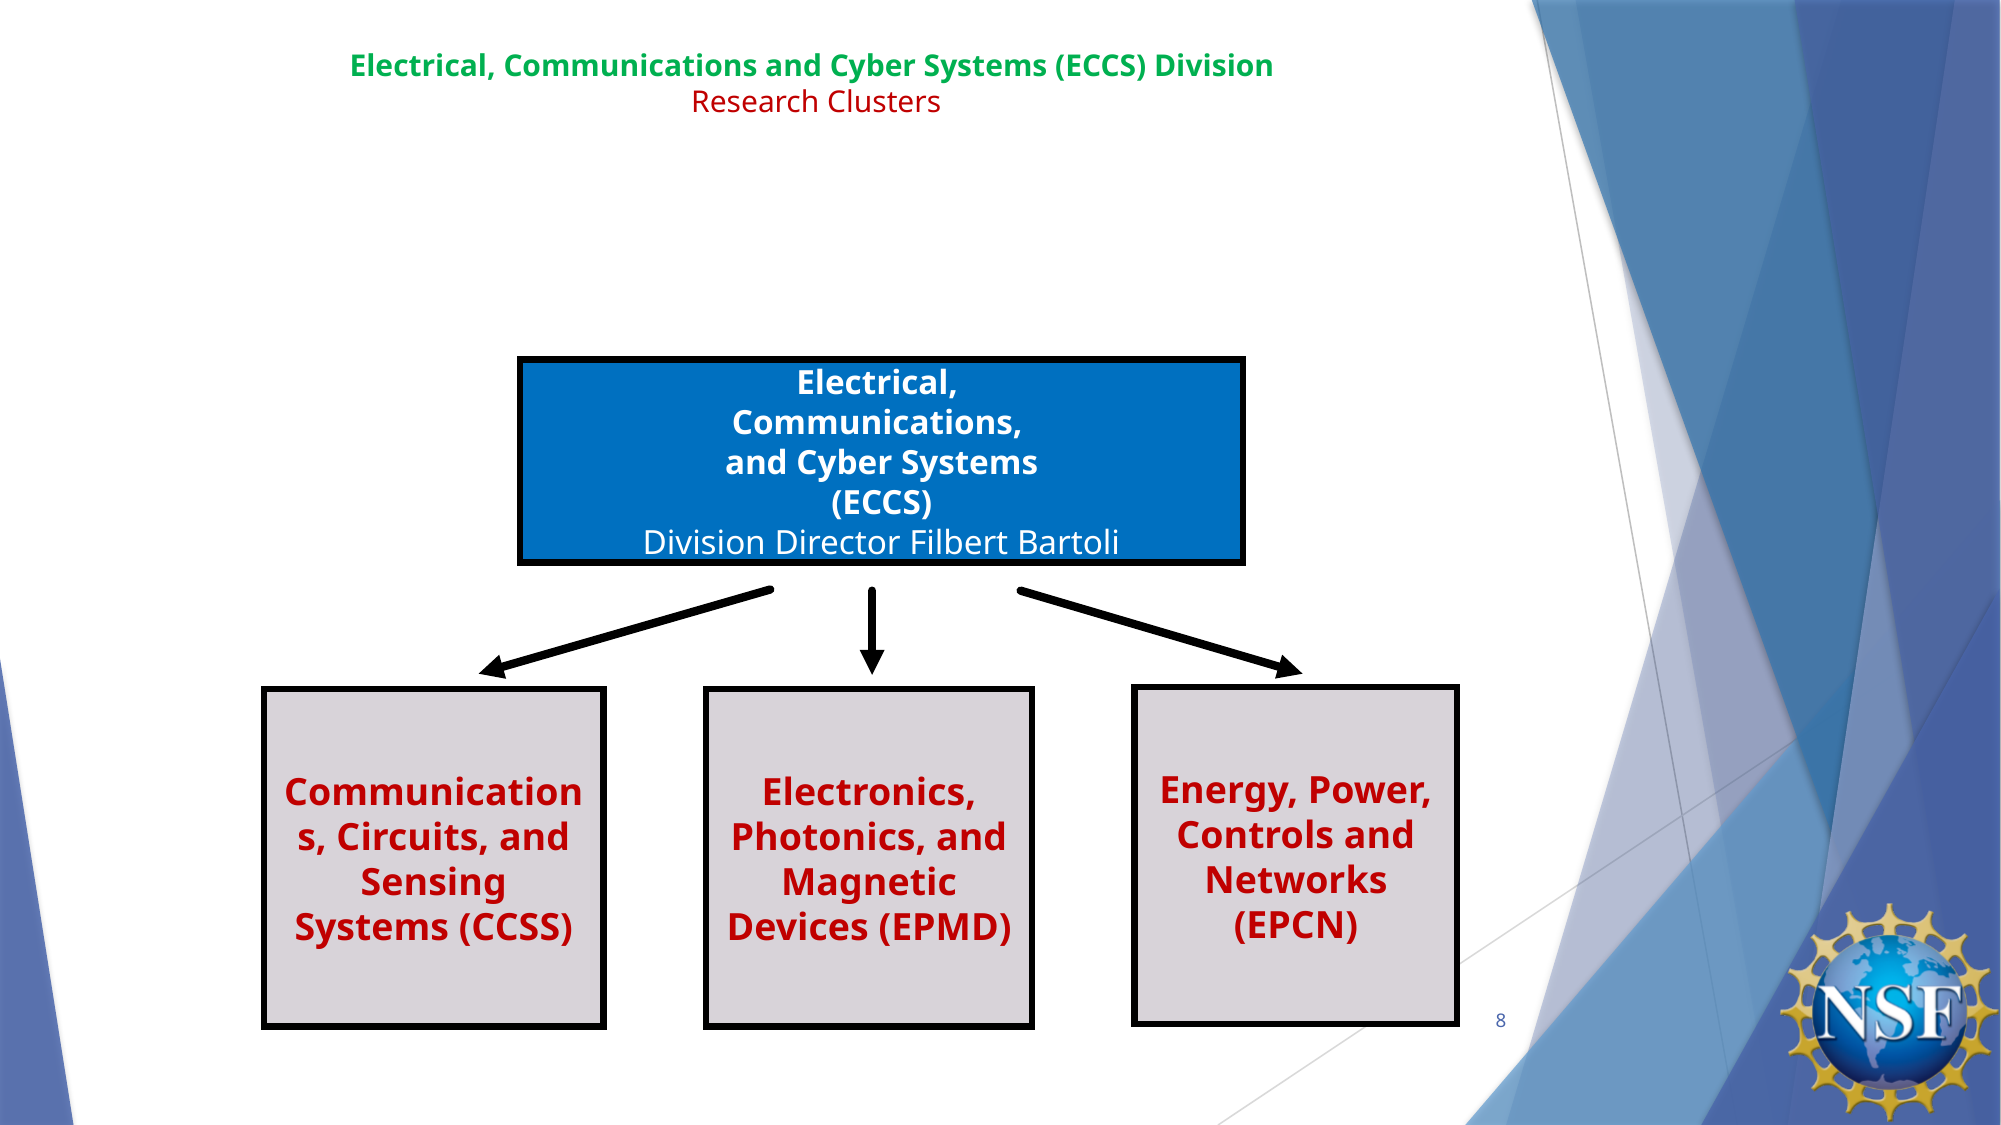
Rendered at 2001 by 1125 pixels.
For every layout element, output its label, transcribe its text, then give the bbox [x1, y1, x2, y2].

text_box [1020, 590, 1303, 675]
text_box Energy, Power, Controls and Networks (EPCN) [1134, 686, 1458, 1025]
title Electrical, Communications and Cyber Systems (ECCS) Division Research Clusters Communications, and Cyber Systems (ECCS) [49, 38, 1583, 256]
slide_number 8 [1409, 991, 1522, 1051]
text_box Electrical, Communications, and Cyber Systems (ECCS) Division Director Filbert Bartoli [520, 359, 1244, 563]
text_box Electronics, Photonics, and Magnetic Devices (EPMD) [706, 689, 1032, 1027]
picture [1777, 899, 2001, 1125]
text_box Communications, Circuits, and Sensing Systems (CCSS) [264, 689, 604, 1027]
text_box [478, 588, 771, 675]
